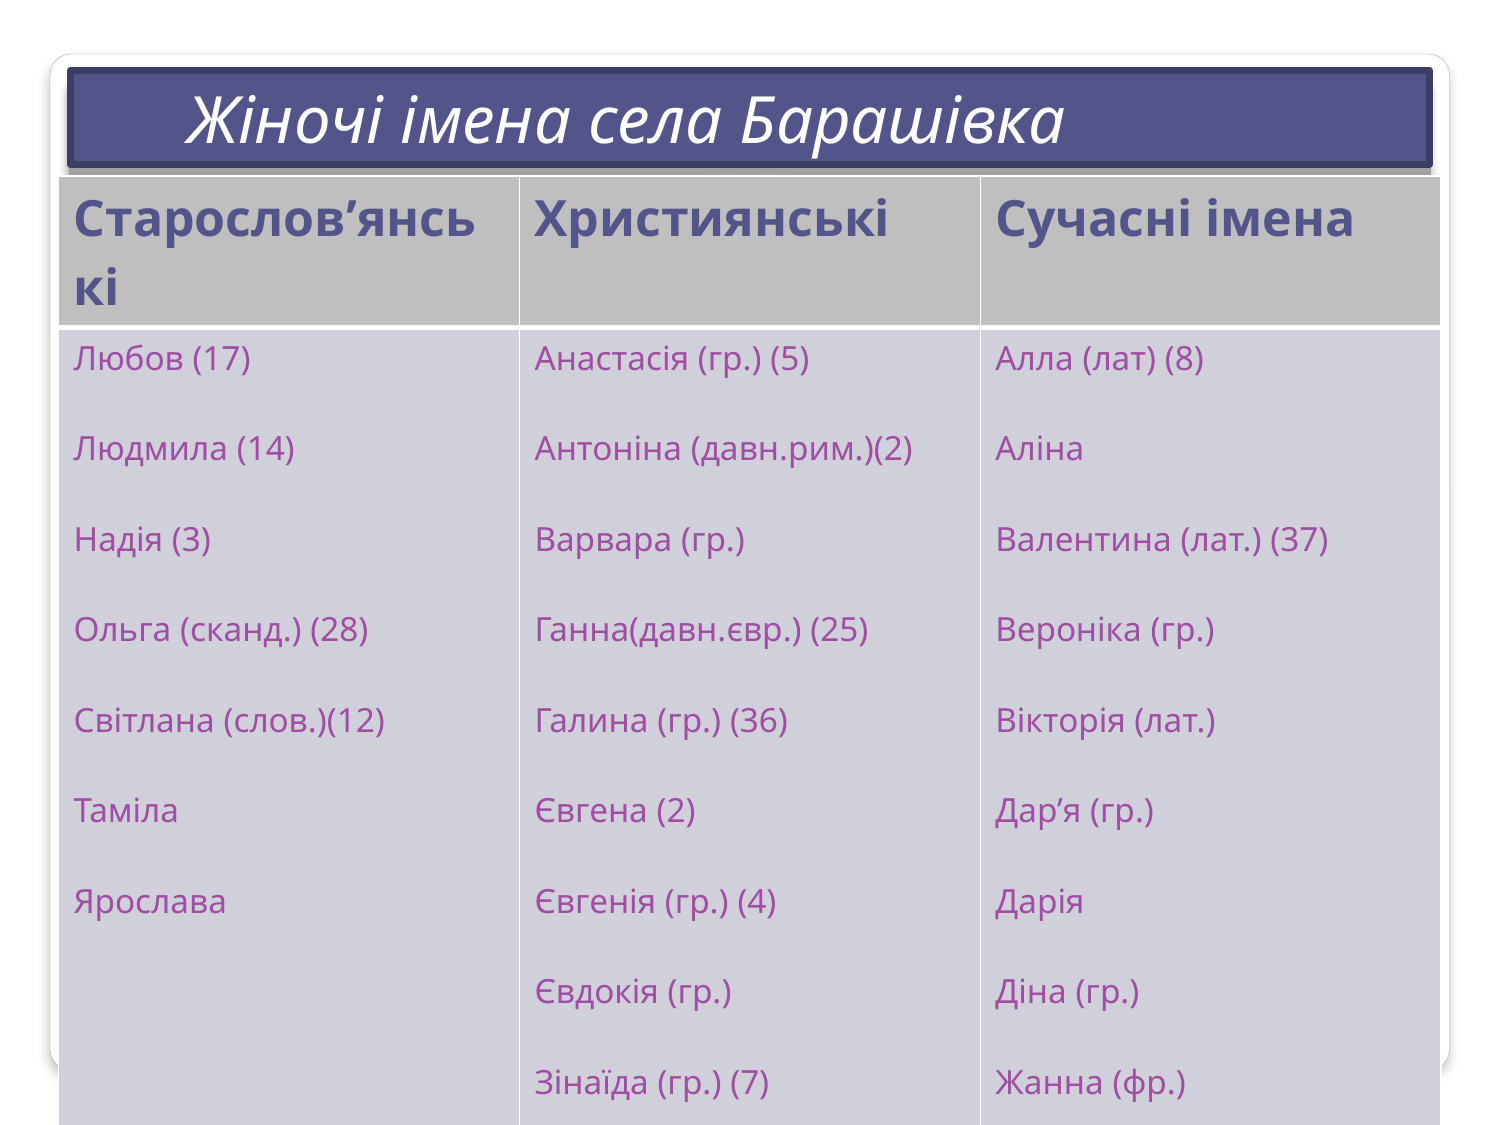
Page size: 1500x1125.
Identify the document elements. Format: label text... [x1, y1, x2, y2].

table_header Сучасні імена [981, 177, 1440, 325]
title Жіночі імена села Барашівка [67, 67, 1433, 168]
table_cell Анастасія (гр.) (5) Антоніна (давн.рим.)(2) Варвара (гр.) Ганна(давн.євр.) (25) Галина (гр.) (36) Євгена (2) Євгенія (гр.) (4) Євдокія (гр.) Зінаїда (гр.) (7) Зофія [520, 330, 980, 1125]
table_header Старослов’янські [59, 177, 519, 325]
table_cell Любов (17) Людмила (14) Надія (3) Ольга (сканд.) (28) Світлана (слов.)(12) Таміла Ярослава [59, 330, 519, 1125]
table_header Християнські [520, 177, 980, 325]
table_cell Алла (лат) (8) Аліна Валентина (лат.) (37) Вероніка (гр.) Вікторія (лат.) Дар’я (гр.) Дарія Діна (гр.) Жанна (фр.) Іванна (євр.) (2) [981, 330, 1440, 1125]
